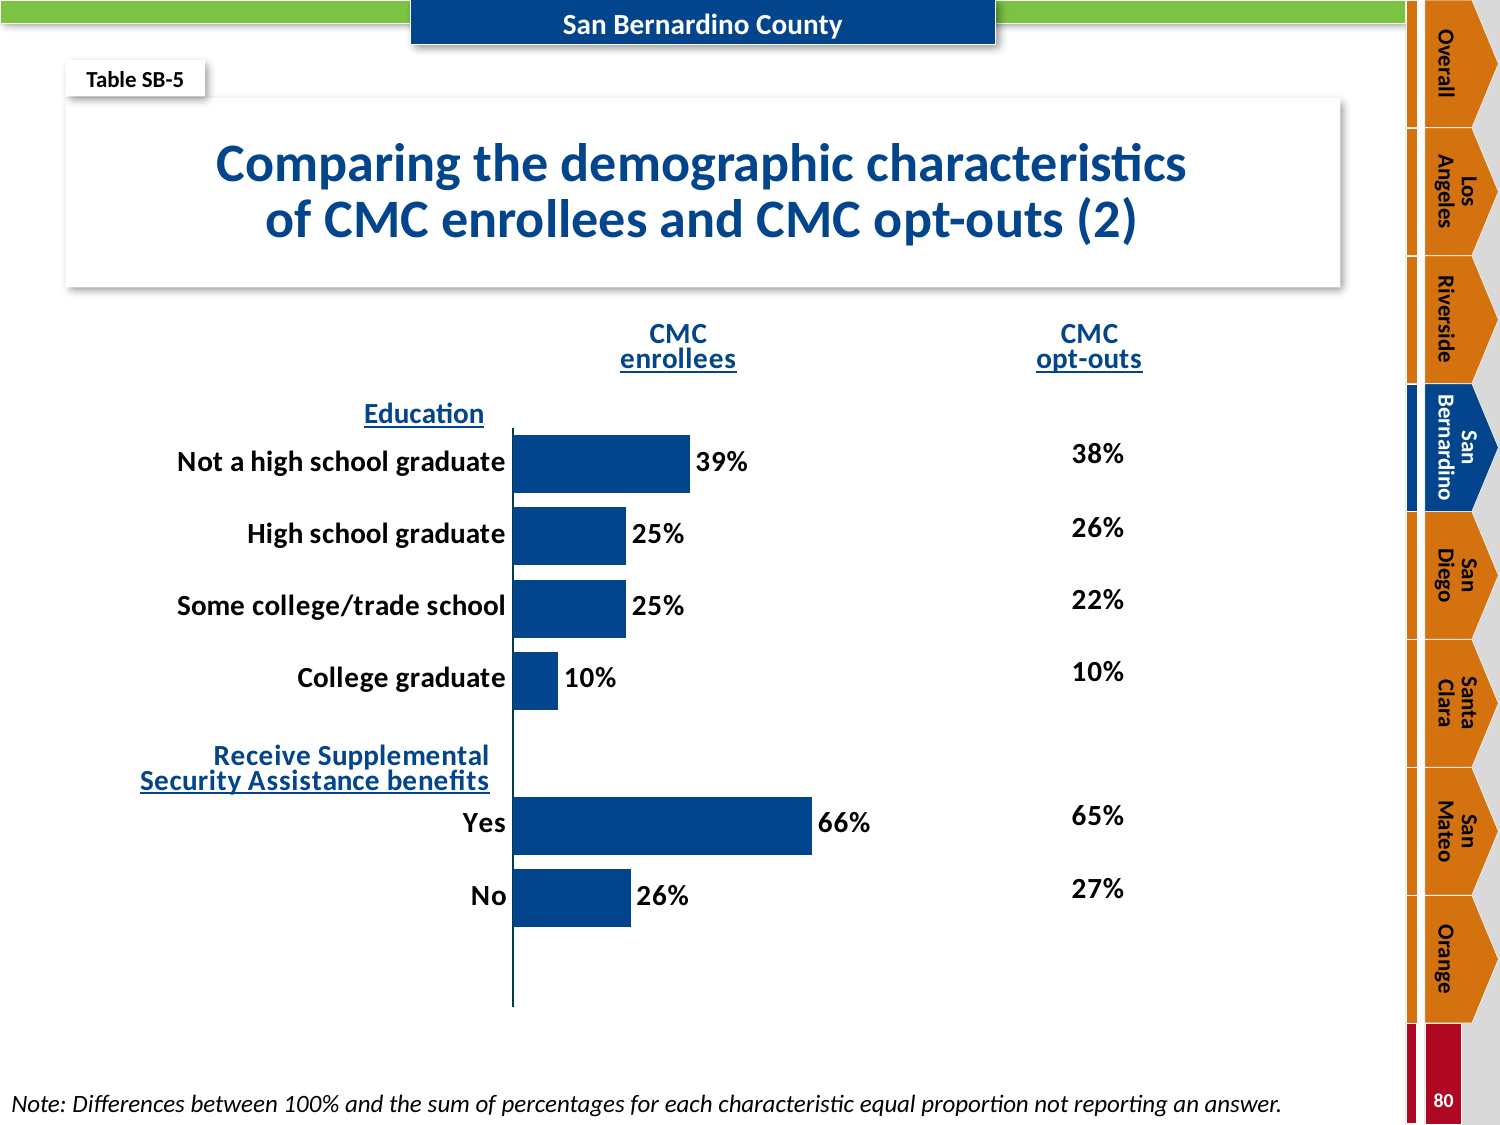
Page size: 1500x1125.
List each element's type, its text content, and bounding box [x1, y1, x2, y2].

text_box Riverside [1433, 255, 1494, 383]
text_box Los Angeles [1433, 127, 1494, 255]
title Comparing the demographic characteristics of CMC enrollees and CMC opt-outs (2) [65, 98, 1341, 288]
text_box Note: Differences between 100% and the sum of percentages for each characteristic equal proportion not reporting an answer. [11, 1087, 1321, 1118]
text_box San Diego [1433, 511, 1494, 639]
text_box Table SB-5 [65, 60, 206, 97]
text_box Santa Clara [1433, 639, 1494, 767]
text_box San Mateo [1433, 767, 1494, 895]
chart [64, 314, 1341, 1029]
text_box Overall [1433, 0, 1494, 127]
text_box San Bernardino [1433, 383, 1494, 511]
text_box Orange [1433, 895, 1494, 1023]
